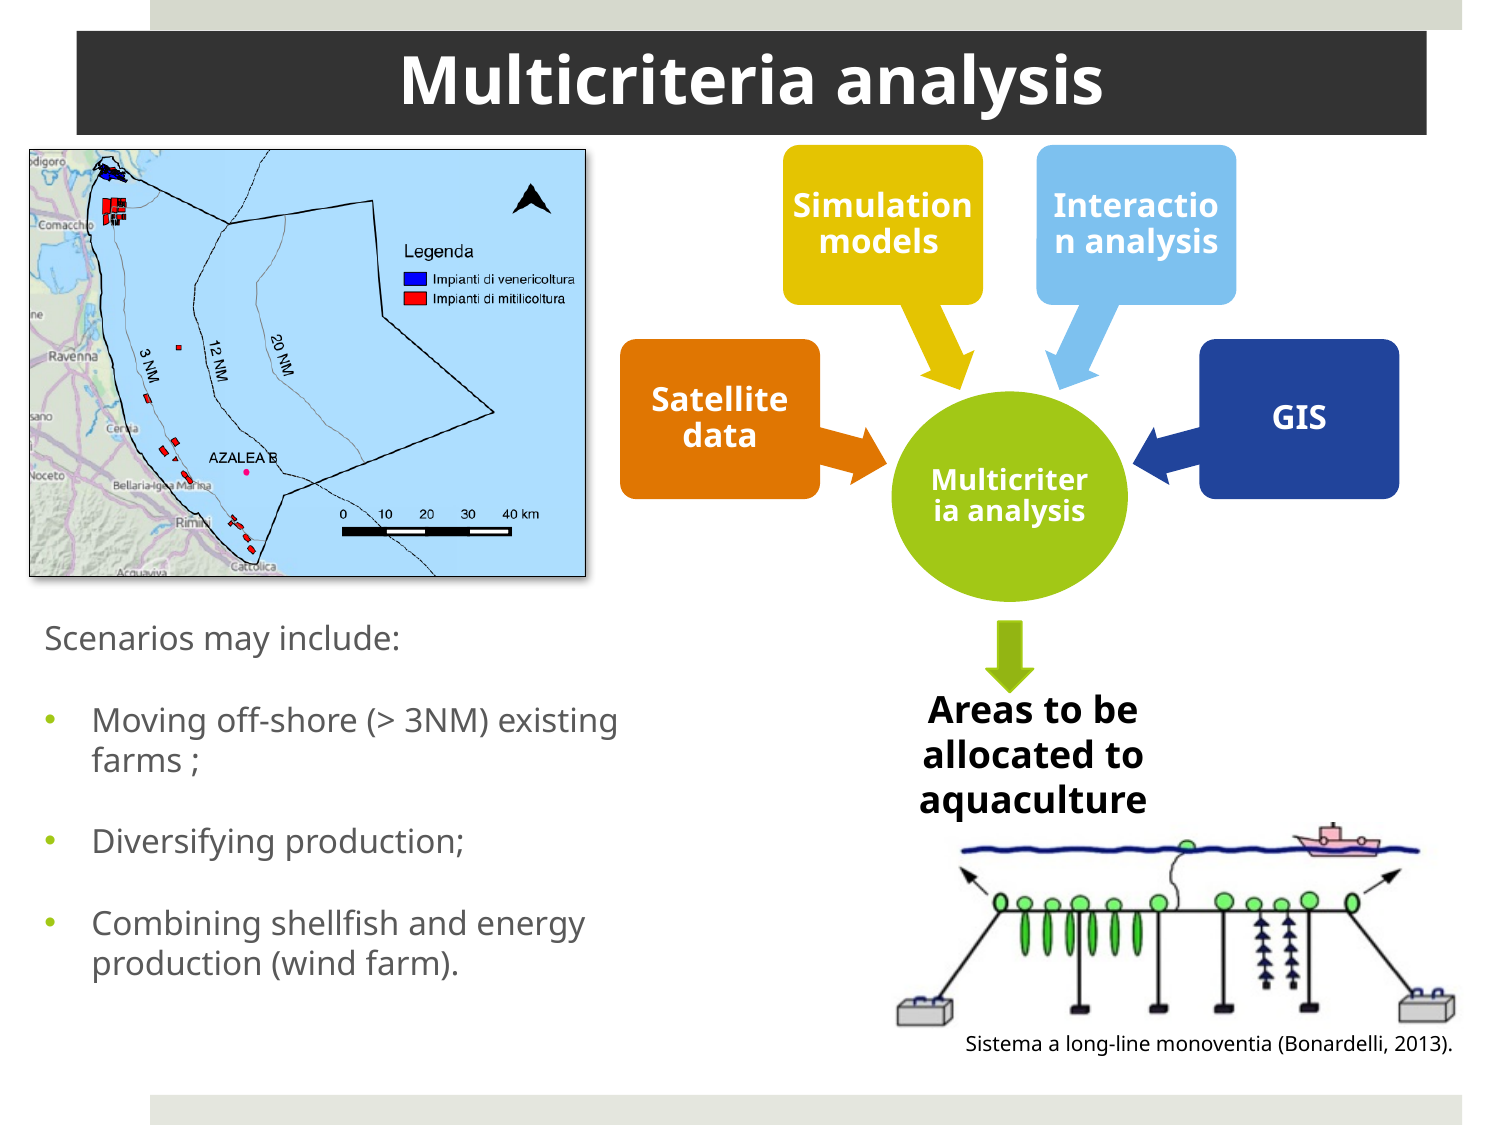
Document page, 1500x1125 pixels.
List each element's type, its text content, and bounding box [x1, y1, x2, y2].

text_box Areas to be allocated to aquaculture [838, 679, 1229, 829]
text_box Multicriteria analysis [76, 30, 1427, 135]
list Scenarios may include: Moving off-shore (> 3NM) existing farms ; Diversifying production; Combining shellfish and energy production (wind farm). [29, 609, 727, 953]
text_box [985, 670, 1034, 679]
picture [28, 148, 586, 577]
text_box Sistema a long-line monoventia (Bonardelli, 2013). [950, 1023, 1495, 1063]
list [619, 77, 1401, 670]
picture [879, 821, 1473, 1030]
